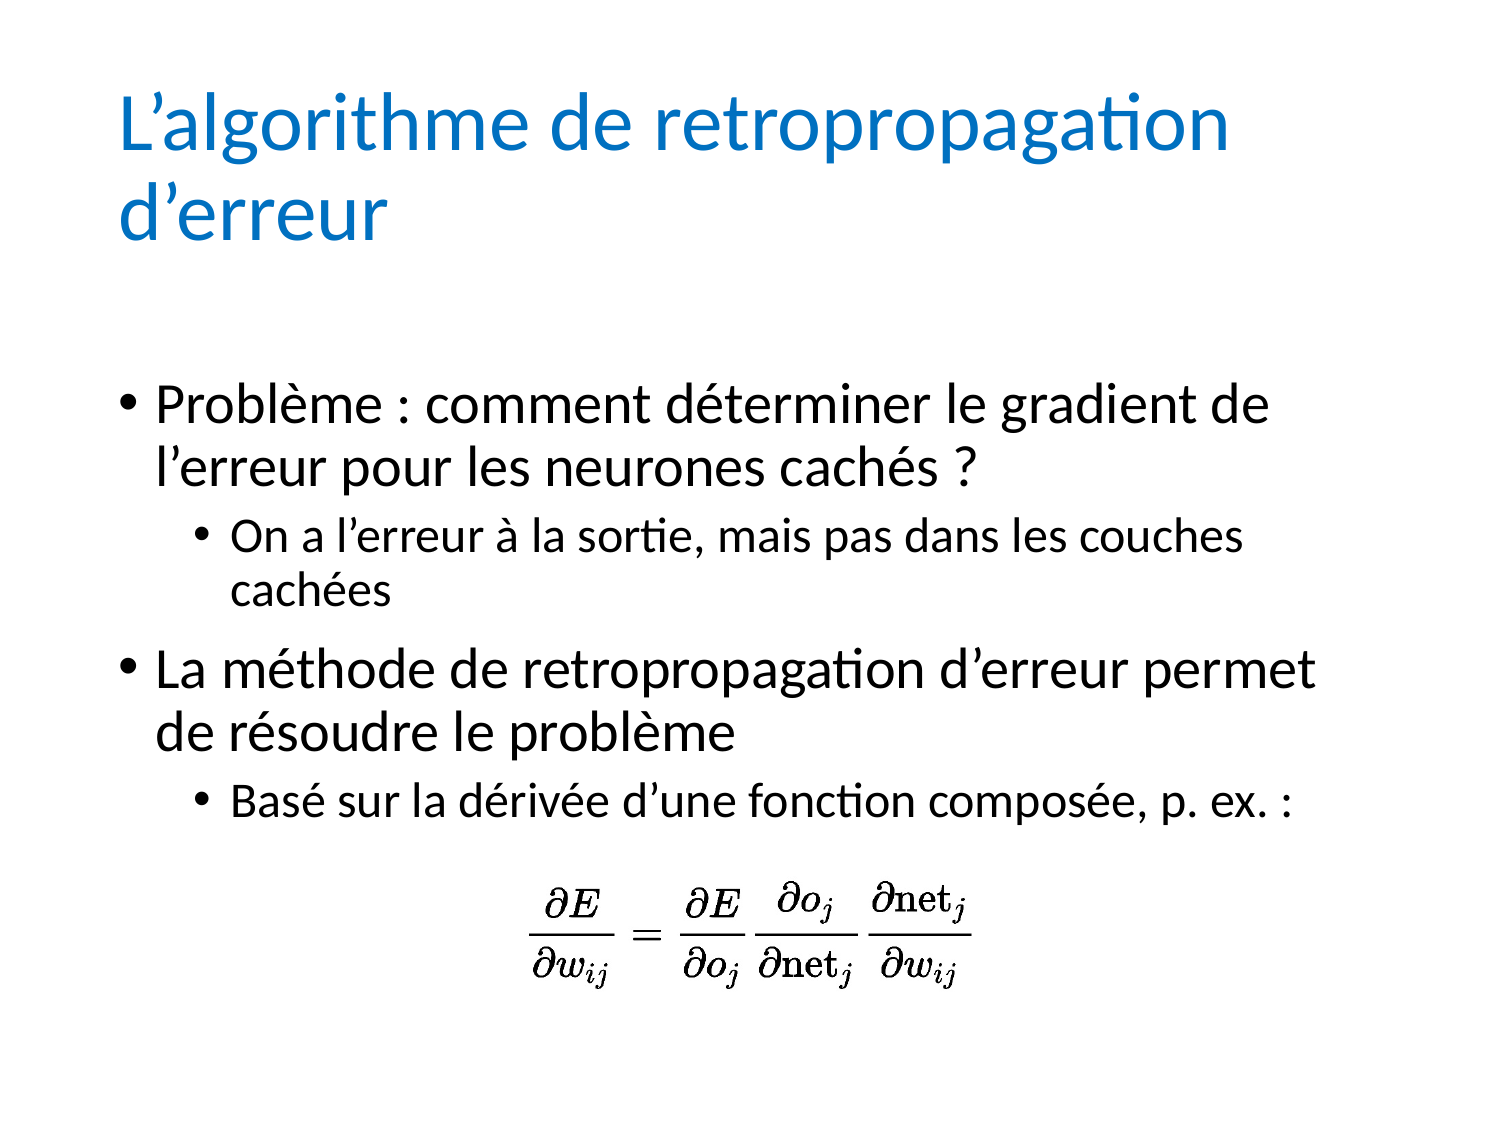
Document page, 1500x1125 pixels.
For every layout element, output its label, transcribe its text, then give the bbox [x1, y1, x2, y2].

list Problème : comment déterminer le gradient de l’erreur pour les neurones cachés ? On a l’erreur à la sortie, mais pas dans les couches cachées La méthode de retropropagation d’erreur permet de résoudre le problème Basé sur la dérivée d’une fonction composée, p. ex. : [103, 365, 1397, 917]
title L’algorithme de retropropagation d’erreur [103, 59, 1397, 278]
picture [524, 876, 976, 993]
